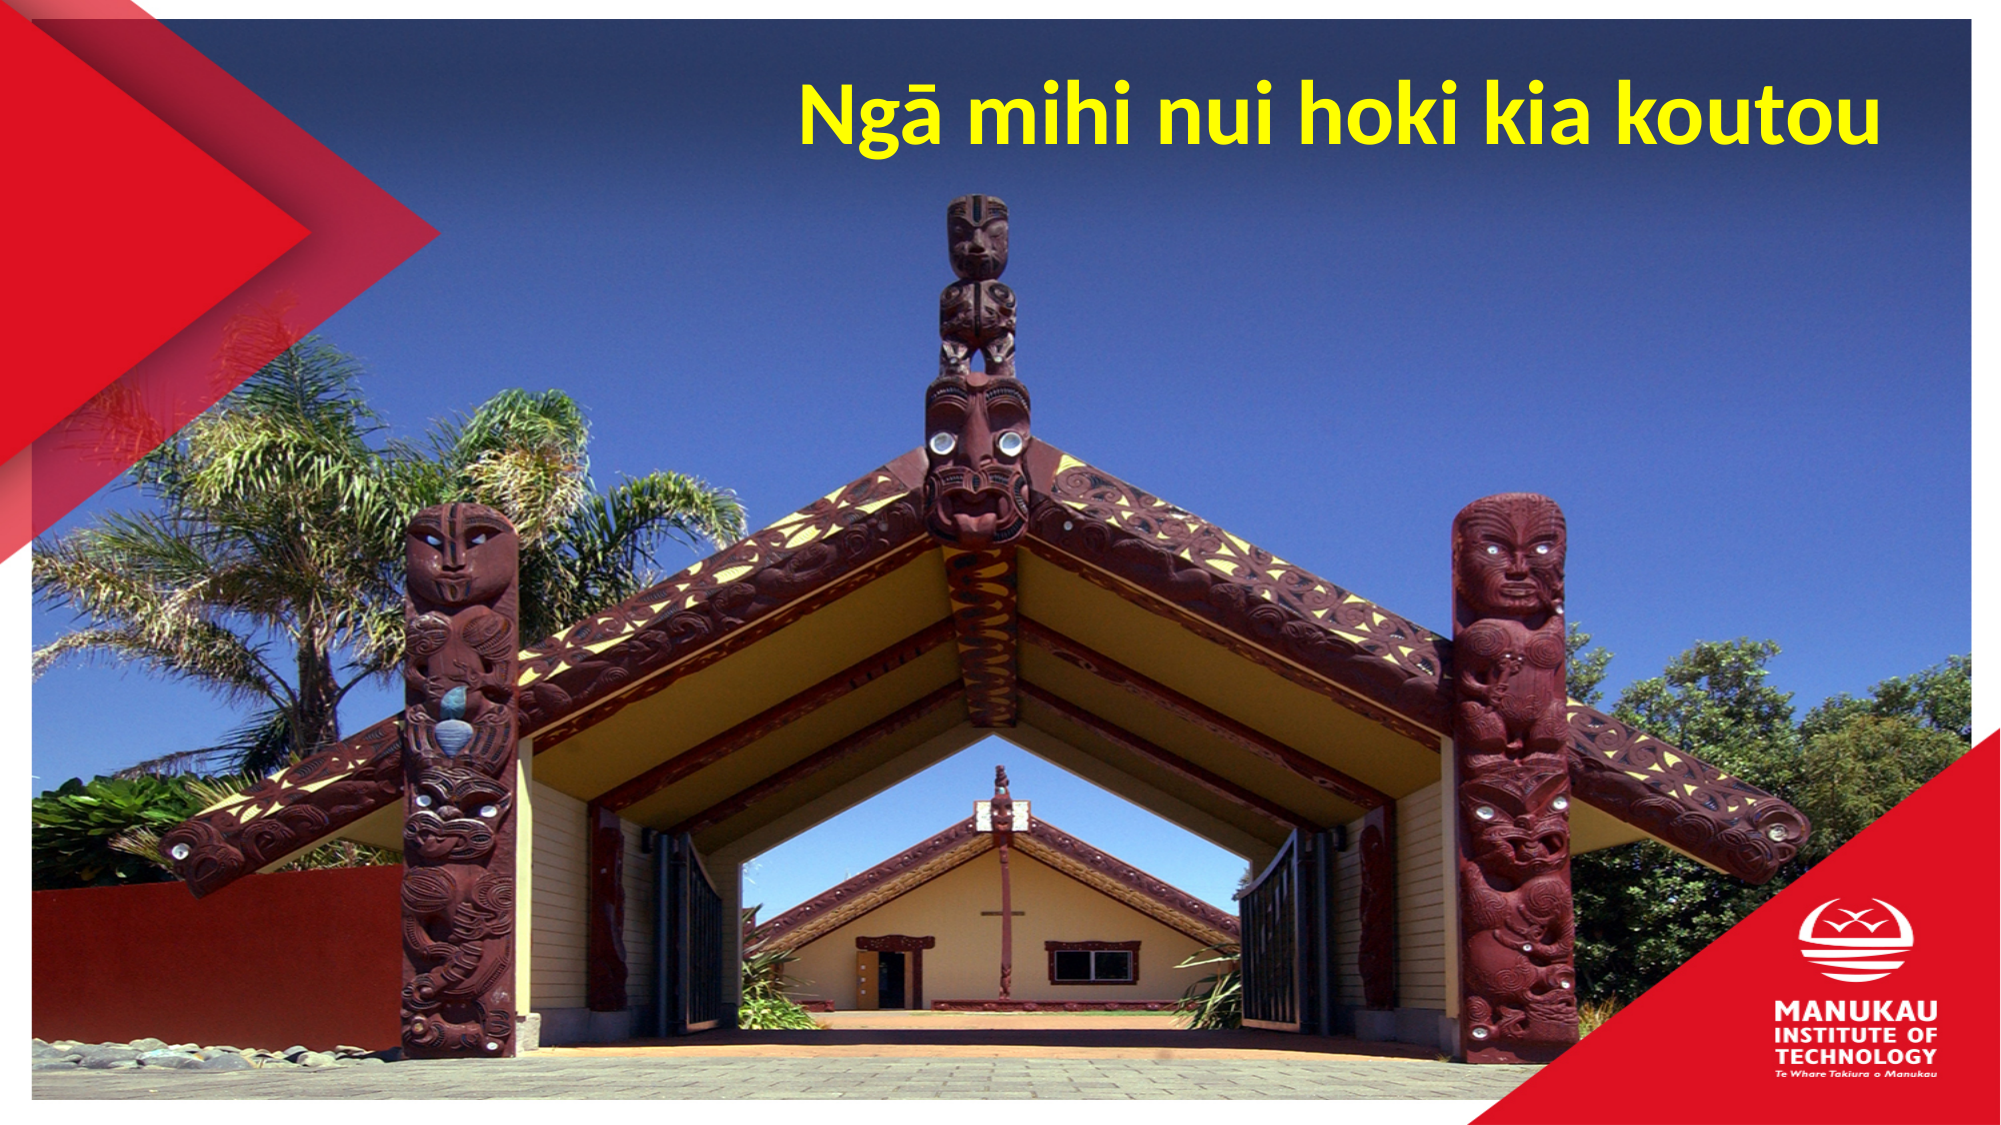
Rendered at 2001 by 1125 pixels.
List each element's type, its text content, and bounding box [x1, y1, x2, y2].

picture [0, 0, 2001, 1125]
title Ngā mihi nui hoki kia koutou [99, 45, 1900, 233]
